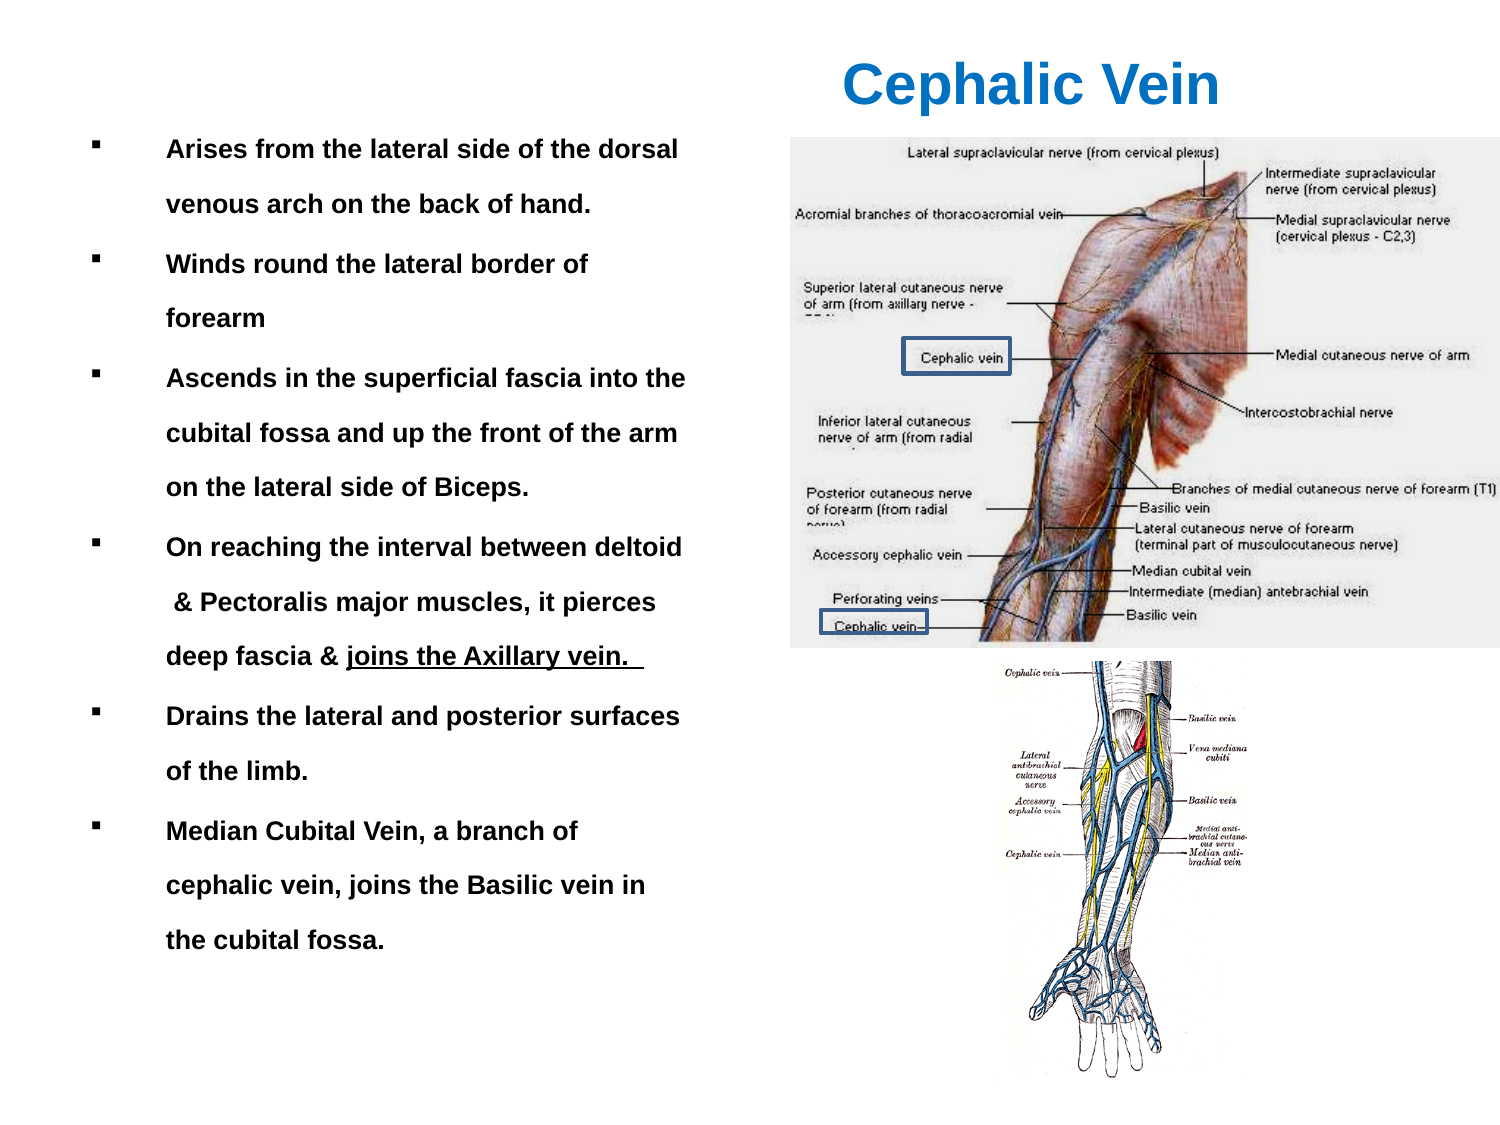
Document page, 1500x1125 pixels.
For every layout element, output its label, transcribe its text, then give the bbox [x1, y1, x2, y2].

title Cephalic Vein [785, 19, 1279, 124]
picture [997, 661, 1248, 1083]
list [789, 136, 1500, 648]
list Arises from the lateral side of the dorsal venous arch on the back of hand. Winds round the lateral border of forearm Ascends in the superficial fascia into the cubital fossa and up the front of the arm on the lateral side of Biceps. On reaching the interval between deltoid & Pectoralis major muscles, it pierces deep fascia & joins the Axillary vein. Drains the lateral and posterior surfaces of the limb. Median Cubital Vein, a branch of cephalic vein, joins the Basilic vein in the cubital fossa. [75, 101, 703, 1005]
